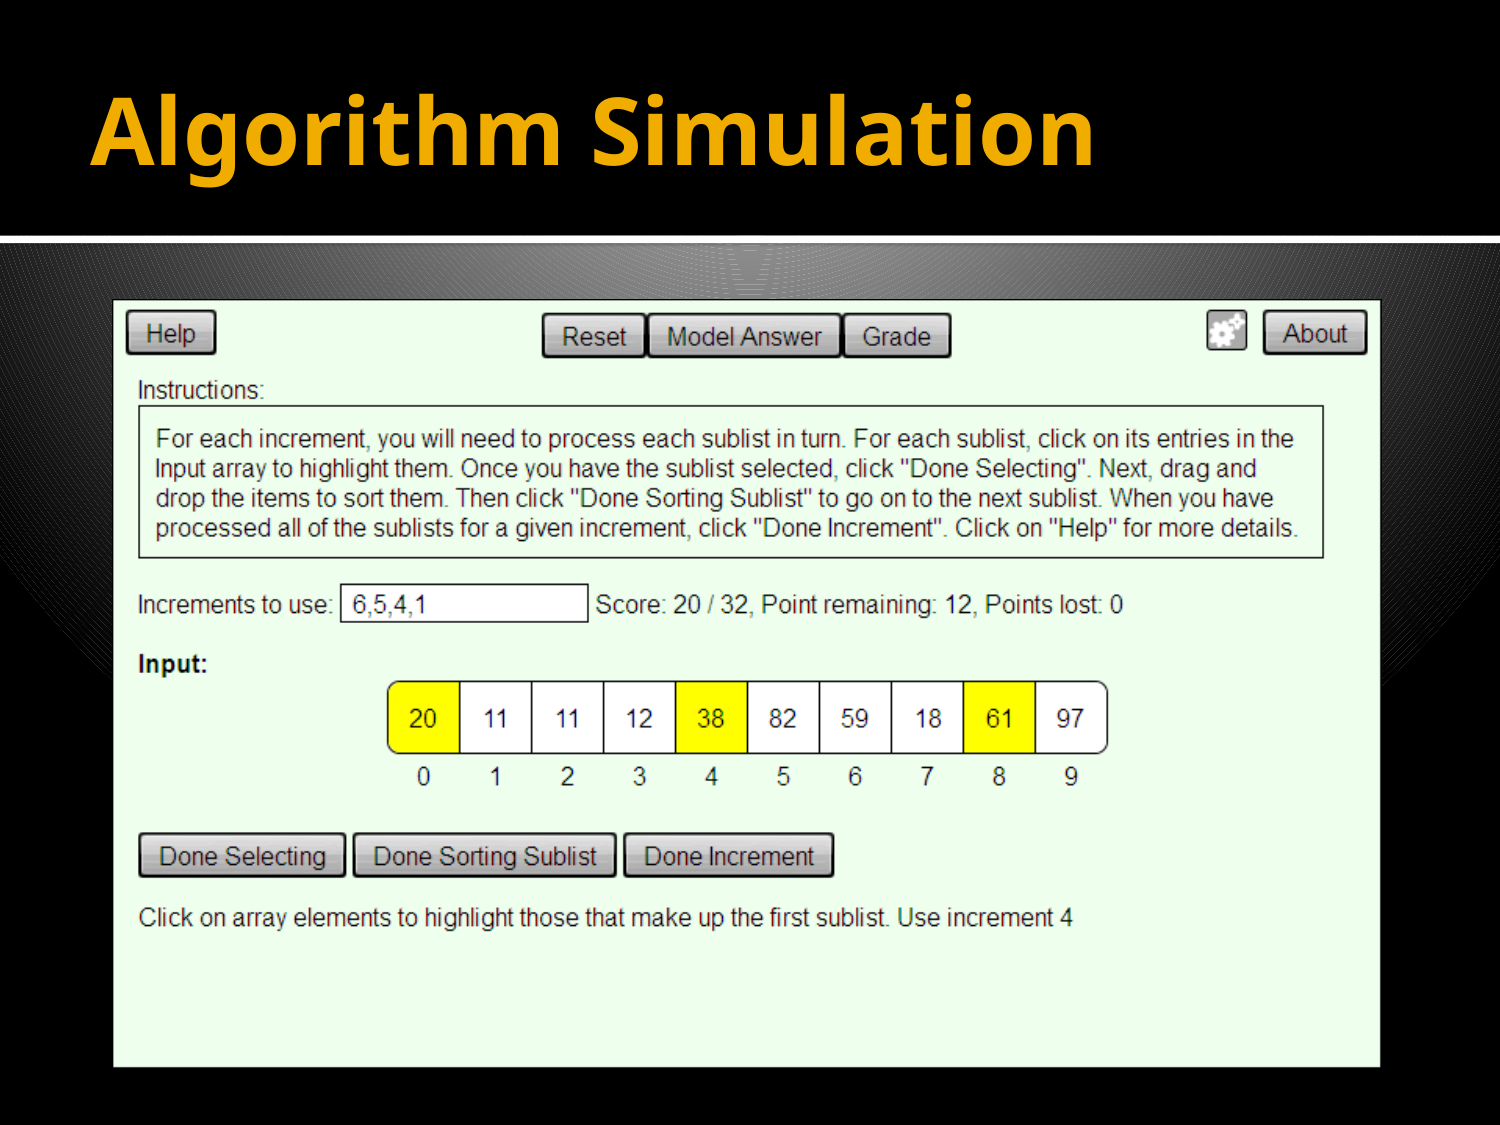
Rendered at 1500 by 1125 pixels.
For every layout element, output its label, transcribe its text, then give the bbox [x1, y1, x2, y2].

picture [112, 299, 1382, 1069]
title Algorithm Simulation [75, 25, 1425, 231]
